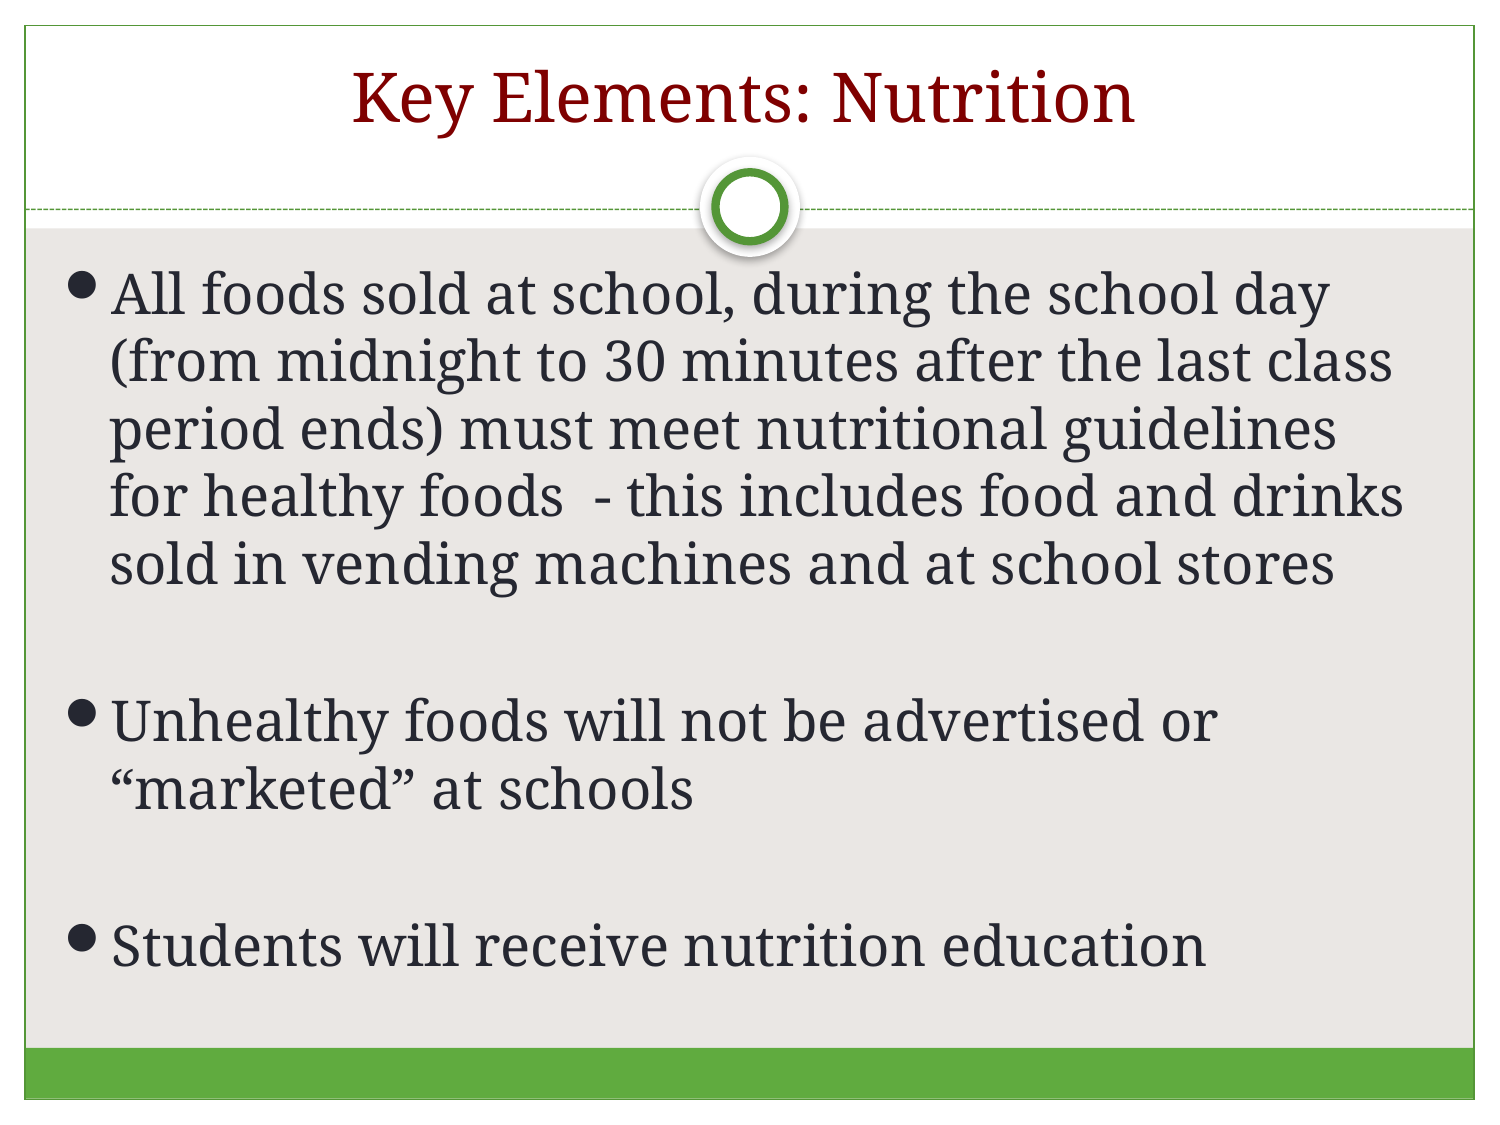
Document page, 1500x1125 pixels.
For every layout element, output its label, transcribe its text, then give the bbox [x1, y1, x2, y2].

list All foods sold at school, during the school day (from midnight to 30 minutes after the last class period ends) must meet nutritional guidelines for healthy foods - this includes food and drinks sold in vending machines and at school stores Unhealthy foods will not be advertised or “marketed” at schools Students will receive nutrition education [49, 250, 1445, 1001]
title Key Elements: Nutrition [44, 19, 1445, 144]
